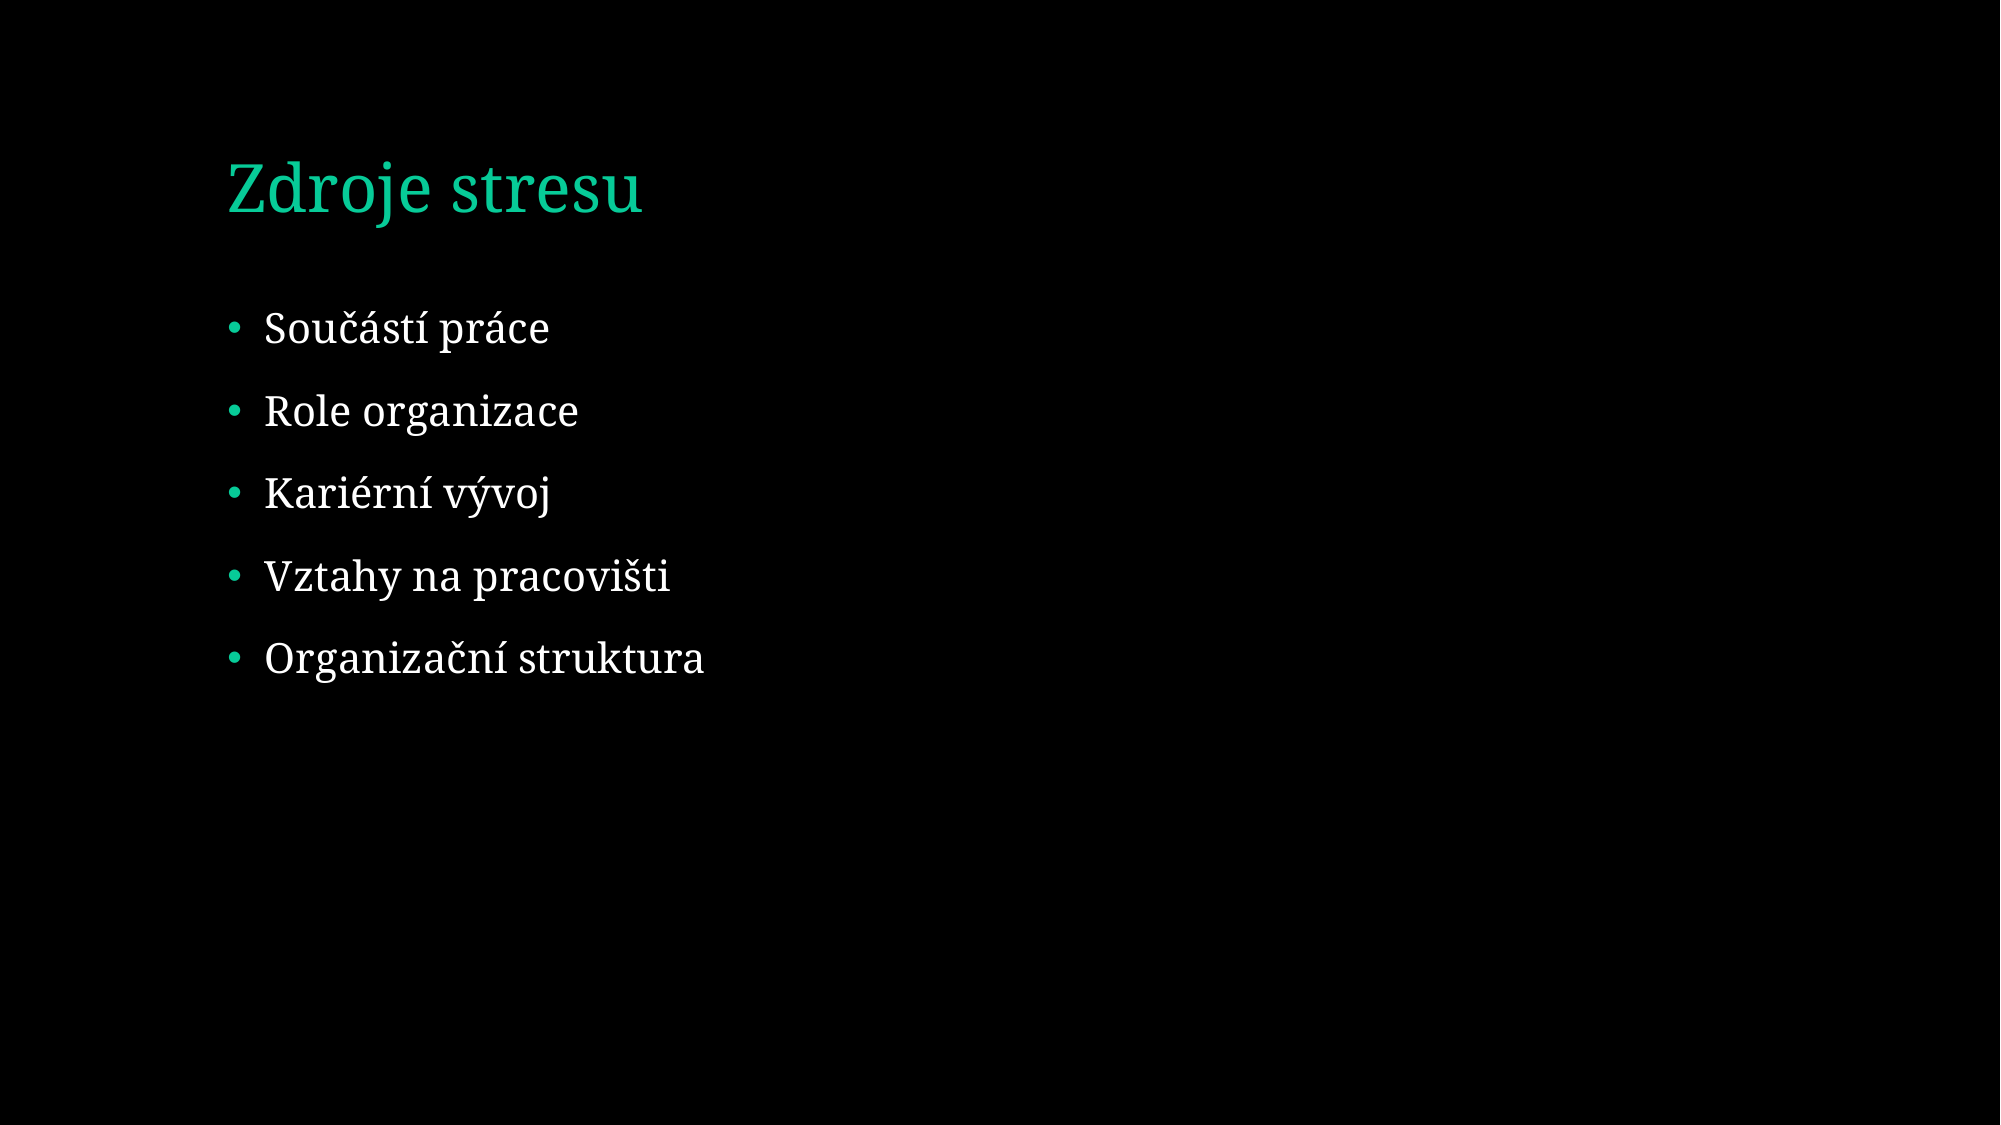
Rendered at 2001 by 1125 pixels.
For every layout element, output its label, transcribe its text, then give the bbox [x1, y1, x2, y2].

title Zdroje stresu [212, 59, 1788, 235]
list Součástí práce Role organizace Kariérní vývoj Vztahy na pracovišti Organizační struktura [212, 299, 1788, 1014]
